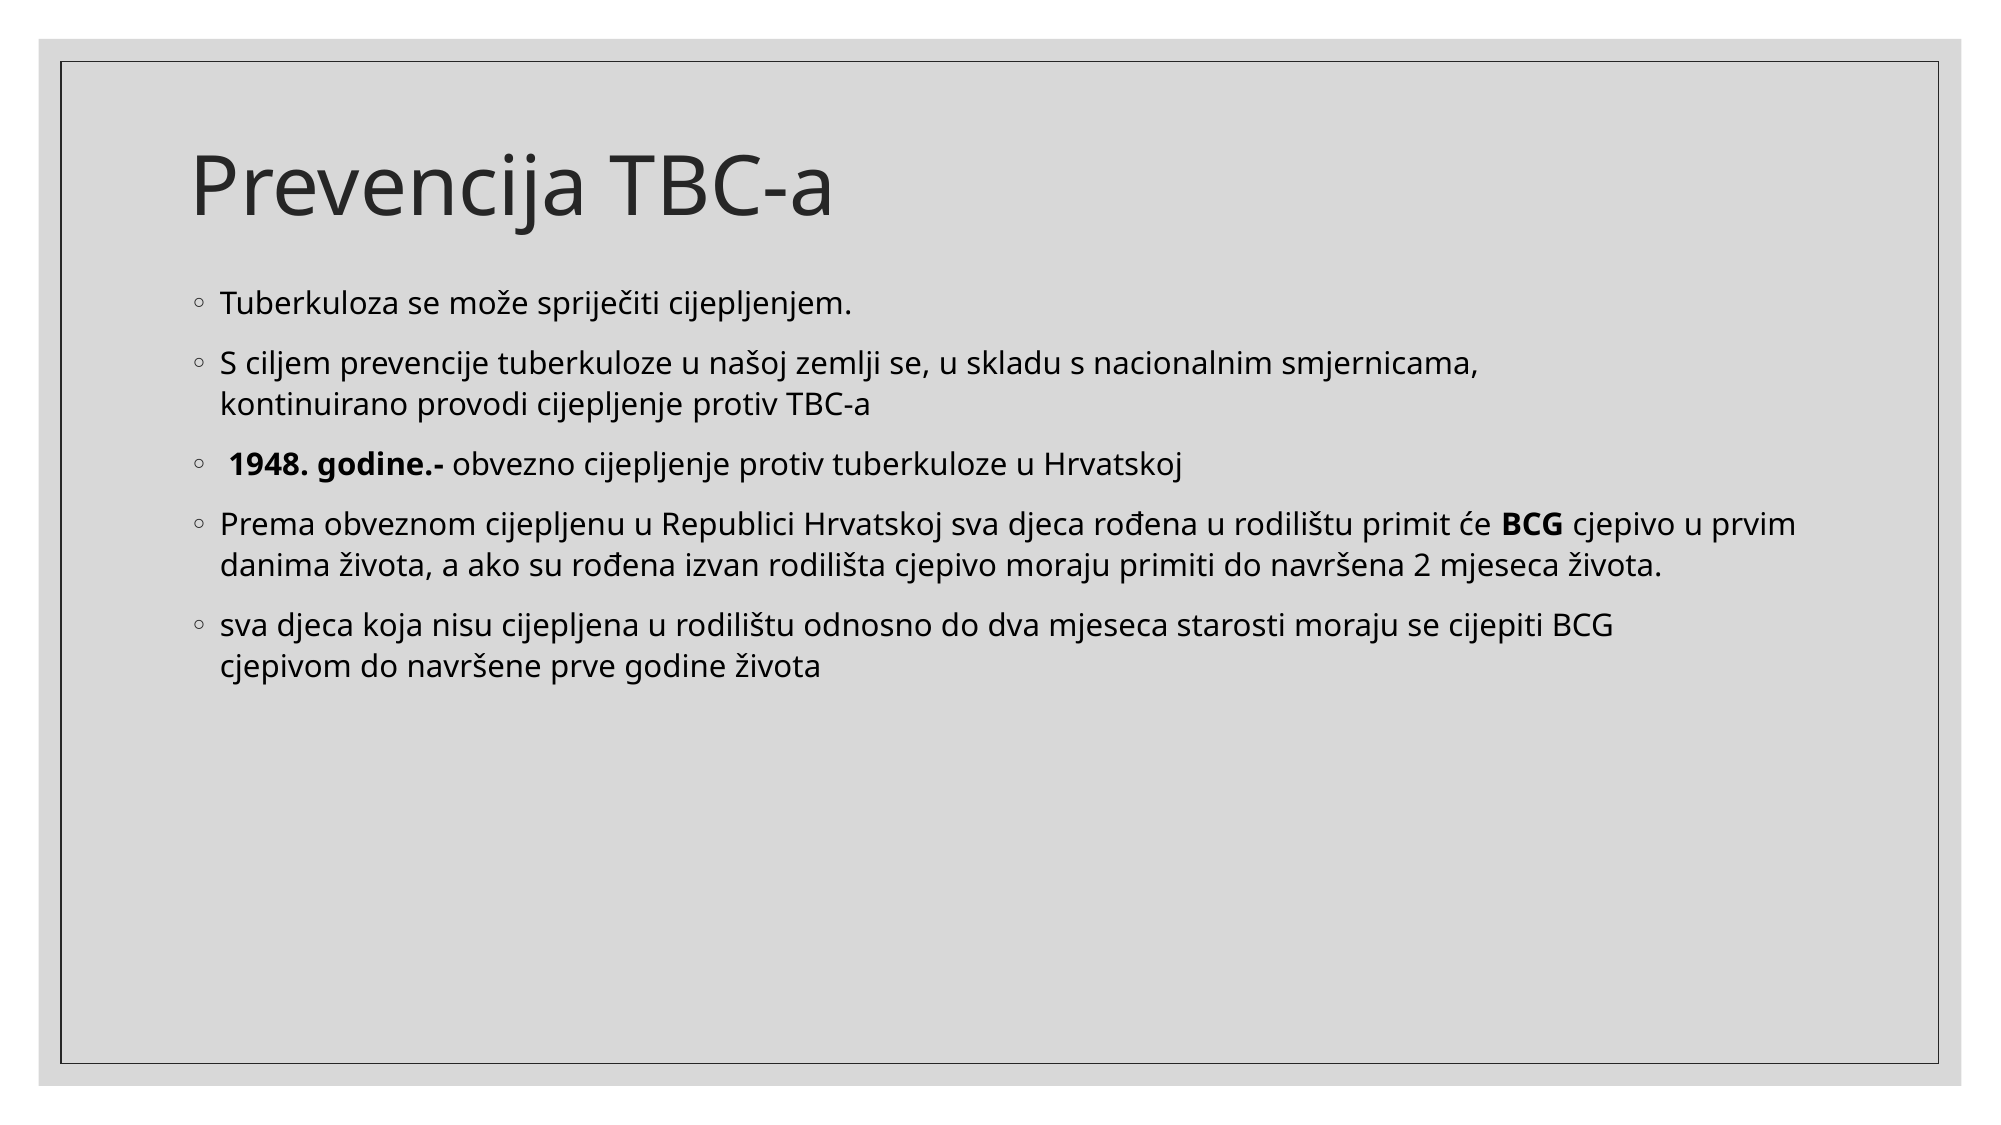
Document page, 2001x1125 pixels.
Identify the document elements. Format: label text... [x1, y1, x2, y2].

title Prevencija TBC-a [174, 105, 1825, 272]
list Tuberkuloza se može spriječiti cijepljenjem. S ciljem prevencije tuberkuloze u našoj zemlji se, u skladu s nacionalnim smjernicama, kontinuirano provodi cijepljenje protiv TBC-a 1948. godine.- obvezno cijepljenje protiv tuberkuloze u Hrvatskoj Prema obveznom cijepljenu u Republici Hrvatskoj sva djeca rođena u rodilištu primit će BCG cjepivo u prvim danima života, a ako su rođena izvan rodilišta cjepivo moraju primiti do navršena 2 mjeseca života. sva djeca koja nisu cijepljena u rodilištu odnosno do dva mjeseca starosti moraju se cijepiti BCG cjepivom do navršene prve godine života [174, 272, 1825, 1020]
